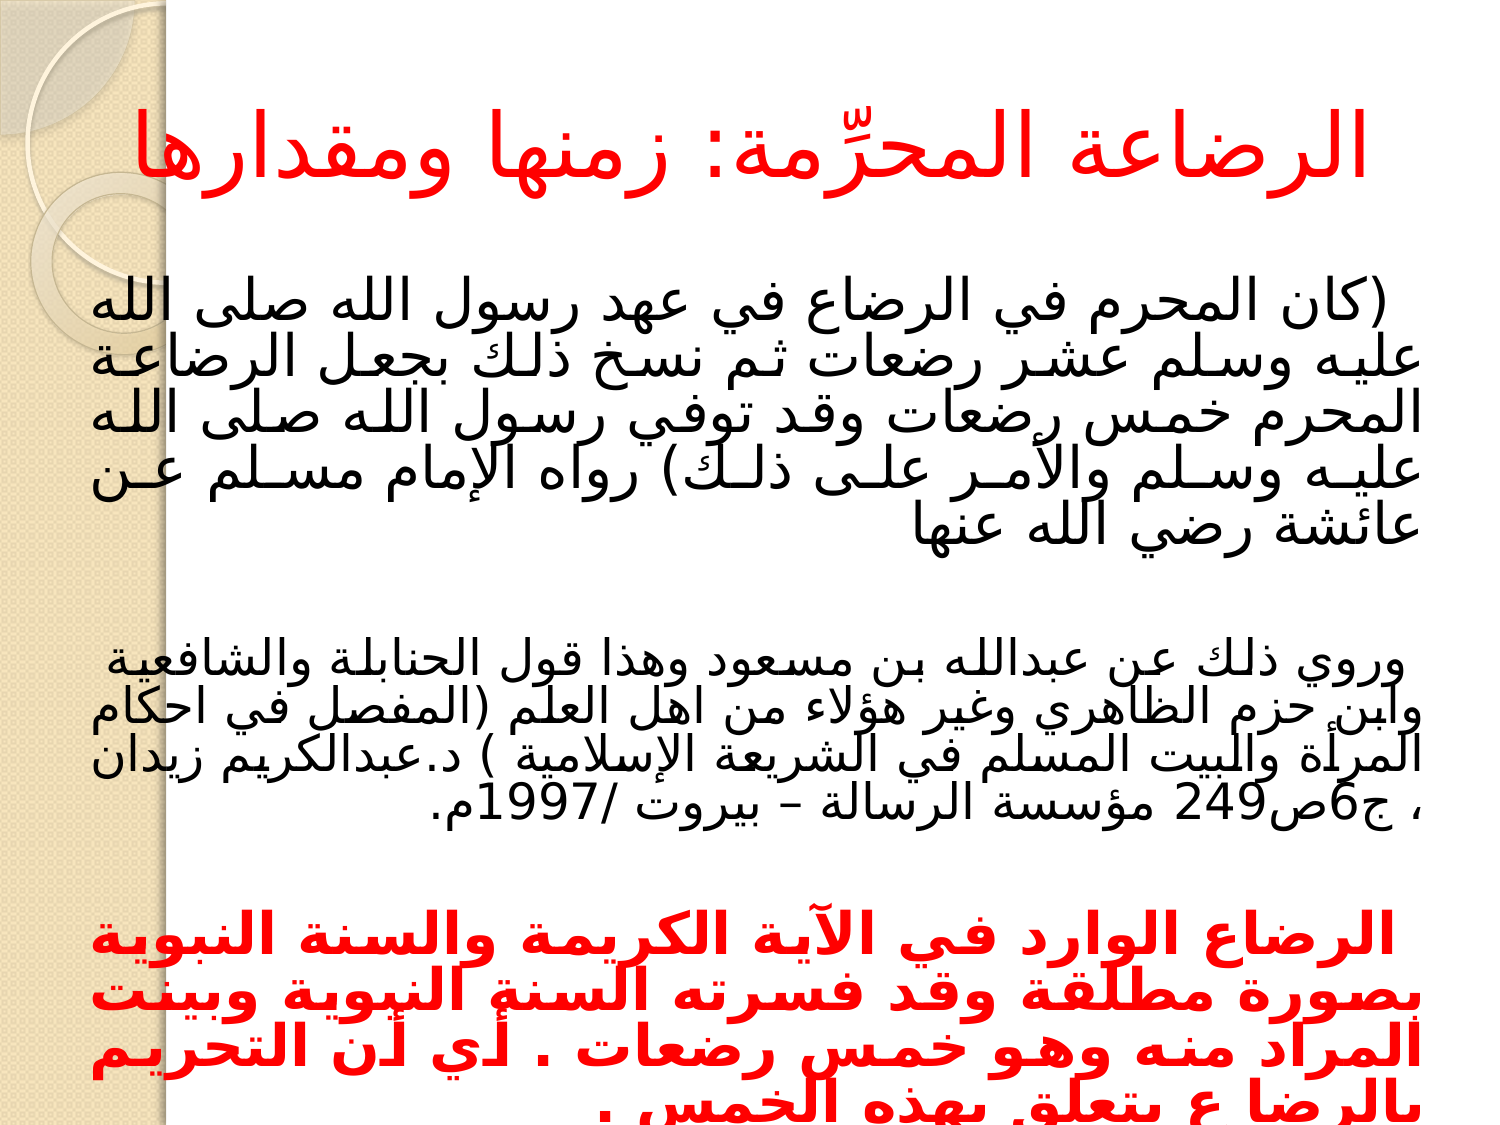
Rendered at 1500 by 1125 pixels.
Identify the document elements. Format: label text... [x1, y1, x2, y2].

title الرضاعة المحرِّمة: زمنها ومقدارها [76, 78, 1427, 206]
list (كان المحرم في الرضاع في عهد رسول الله صلى الله عليه وسلم عشر رضعات ثم نسخ ذلك بجعل الرضاعة المحرم خمس رضعات وقد توفي رسول الله صلى الله عليه وسلم والأمر على ذلك) رواه الإمام مسلم عن عائشة رضي الله عنها وروي ذلك عن عبدالله بن مسعود وهذا قول الحنابلة والشافعية وابن حزم الظاهري وغير هؤلاء من اهل العلم (المفصل في احكام المرأة والبيت المسلم في الشريعة الإسلامية ) د.عبدالكريم زيدان ، ج6ص249 مؤسسة الرسالة – بيروت /1997م. الرضاع الوارد في الآية الكريمة والسنة النبوية بصورة مطلقة وقد فسرته السنة النبوية وبينت المراد منه وهو خمس رضعات . أي أن التحريم بالرضا ع يتعلق بهذه الخمس . [74, 207, 1500, 1125]
